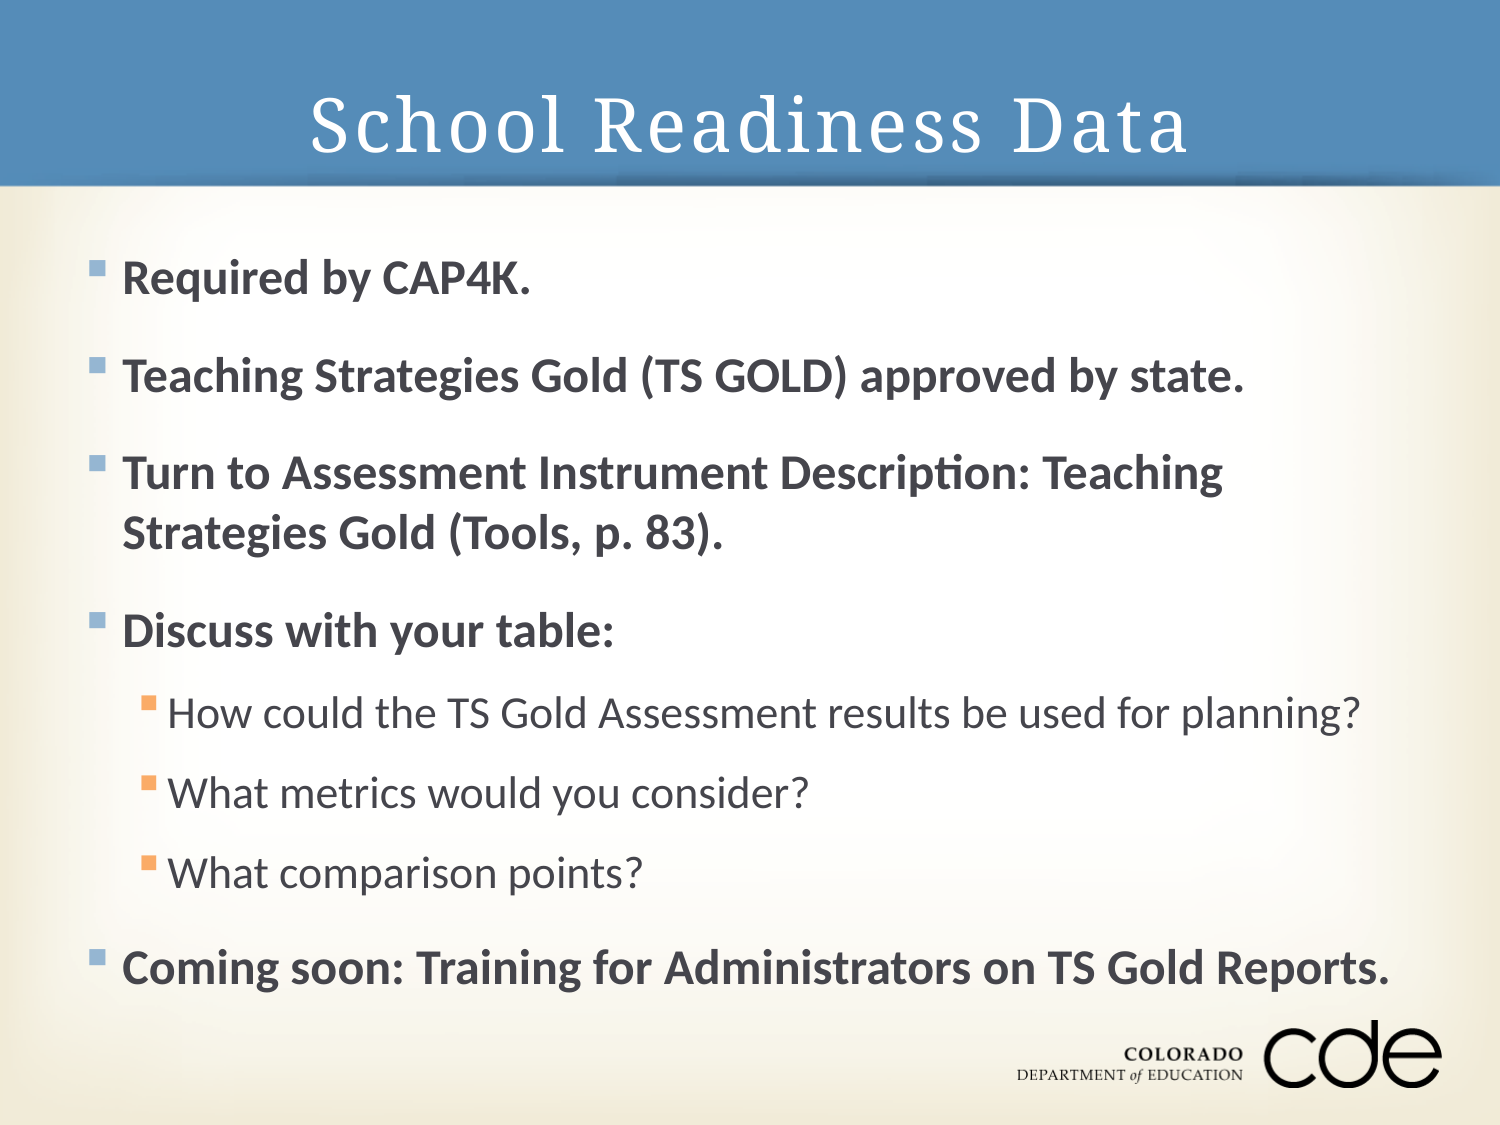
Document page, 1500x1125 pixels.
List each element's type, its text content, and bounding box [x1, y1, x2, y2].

title School Readiness Data [62, 58, 1438, 187]
picture [0, 0, 1500, 1125]
list Required by CAP4K. Teaching Strategies Gold (TS GOLD) approved by state. Turn to Assessment Instrument Description: Teaching Strategies Gold (Tools, p. 83). Discuss with your table: How could the TS Gold Assessment results be used for planning? What metrics would you consider? What comparison points? Coming soon: Training for Administrators on TS Gold Reports. [62, 237, 1442, 1005]
